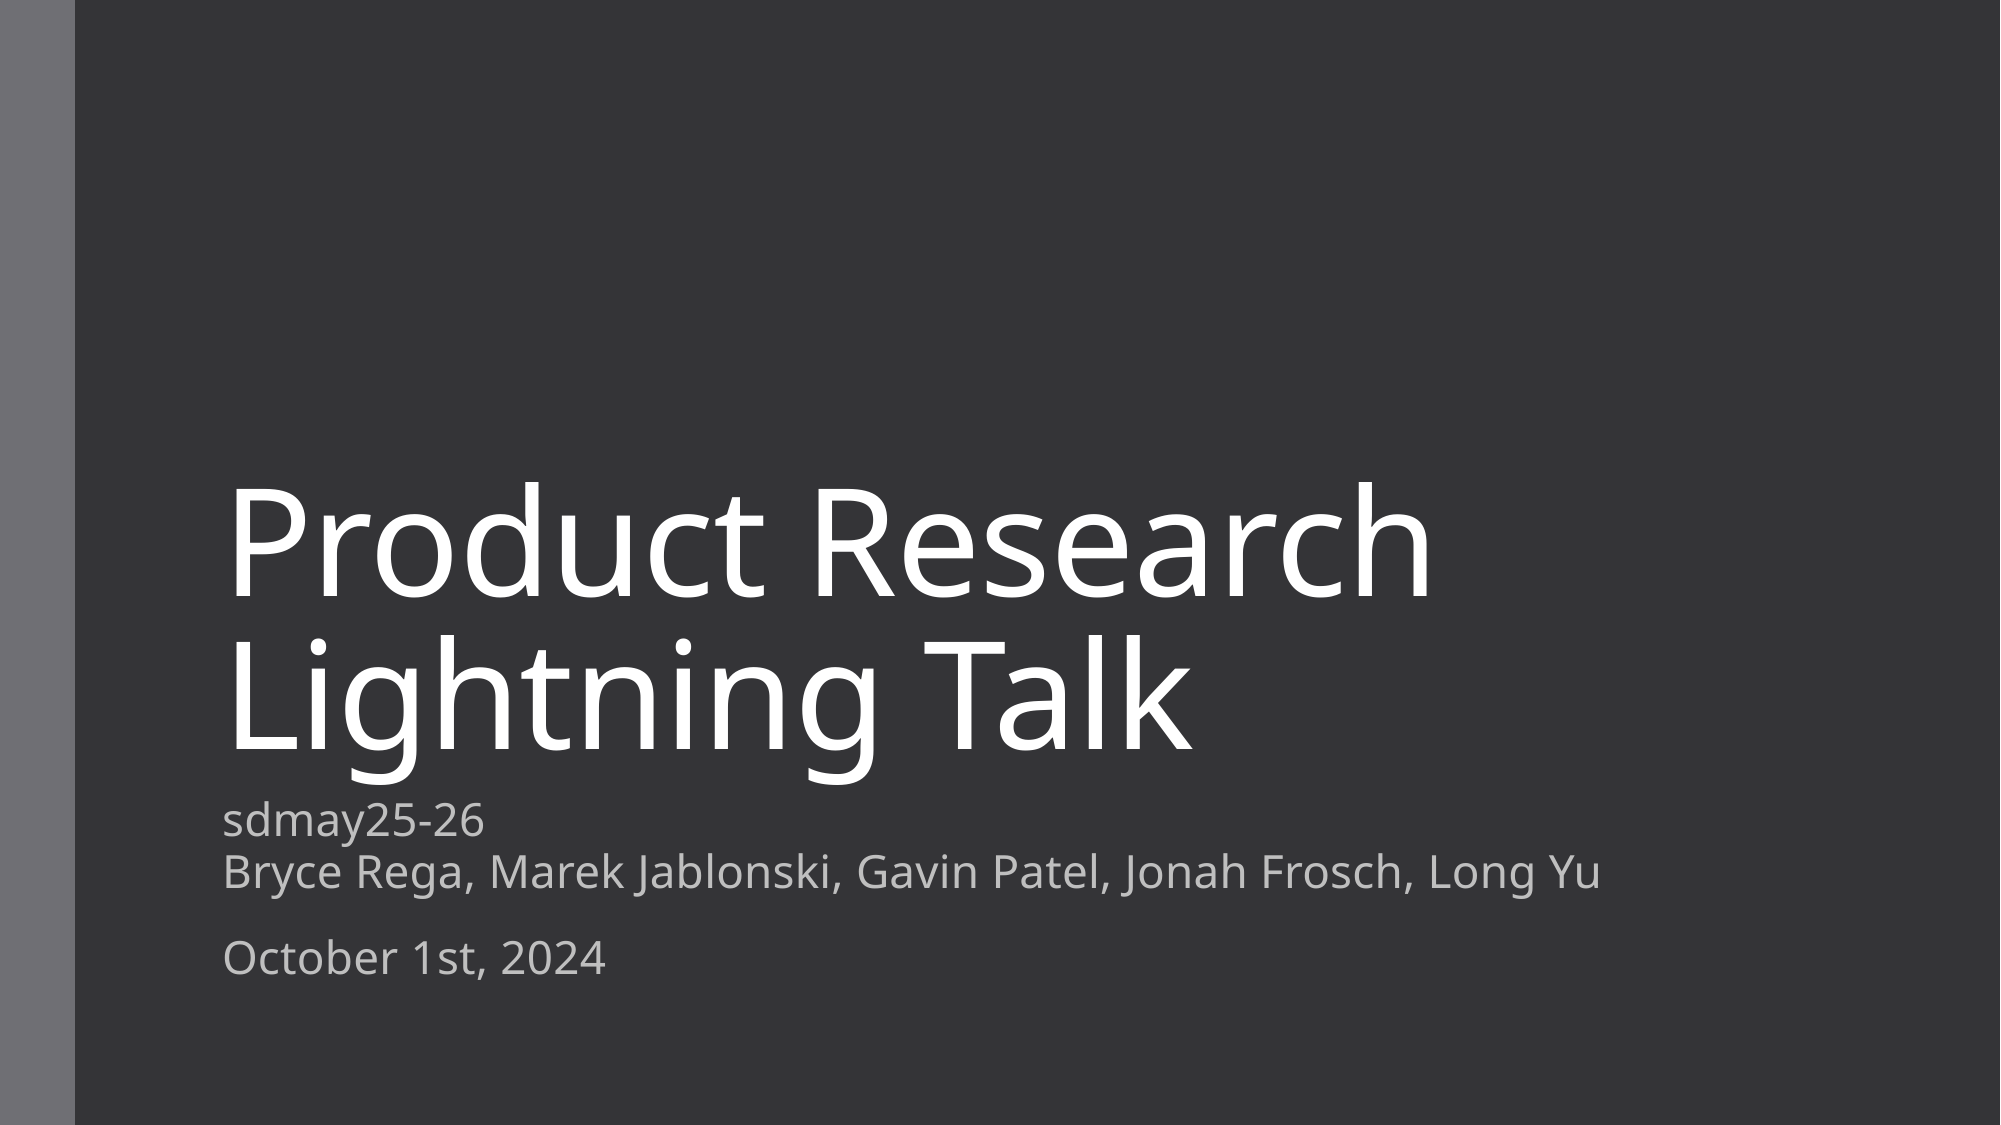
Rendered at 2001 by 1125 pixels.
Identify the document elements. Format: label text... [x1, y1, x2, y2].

title Product Research Lightning Talk [206, 124, 1752, 787]
subtitle sdmay25-26 Bryce Rega, Marek Jablonski, Gavin Patel, Jonah Frosch, Long Yu October 1st, 2024 [206, 787, 1752, 1065]
